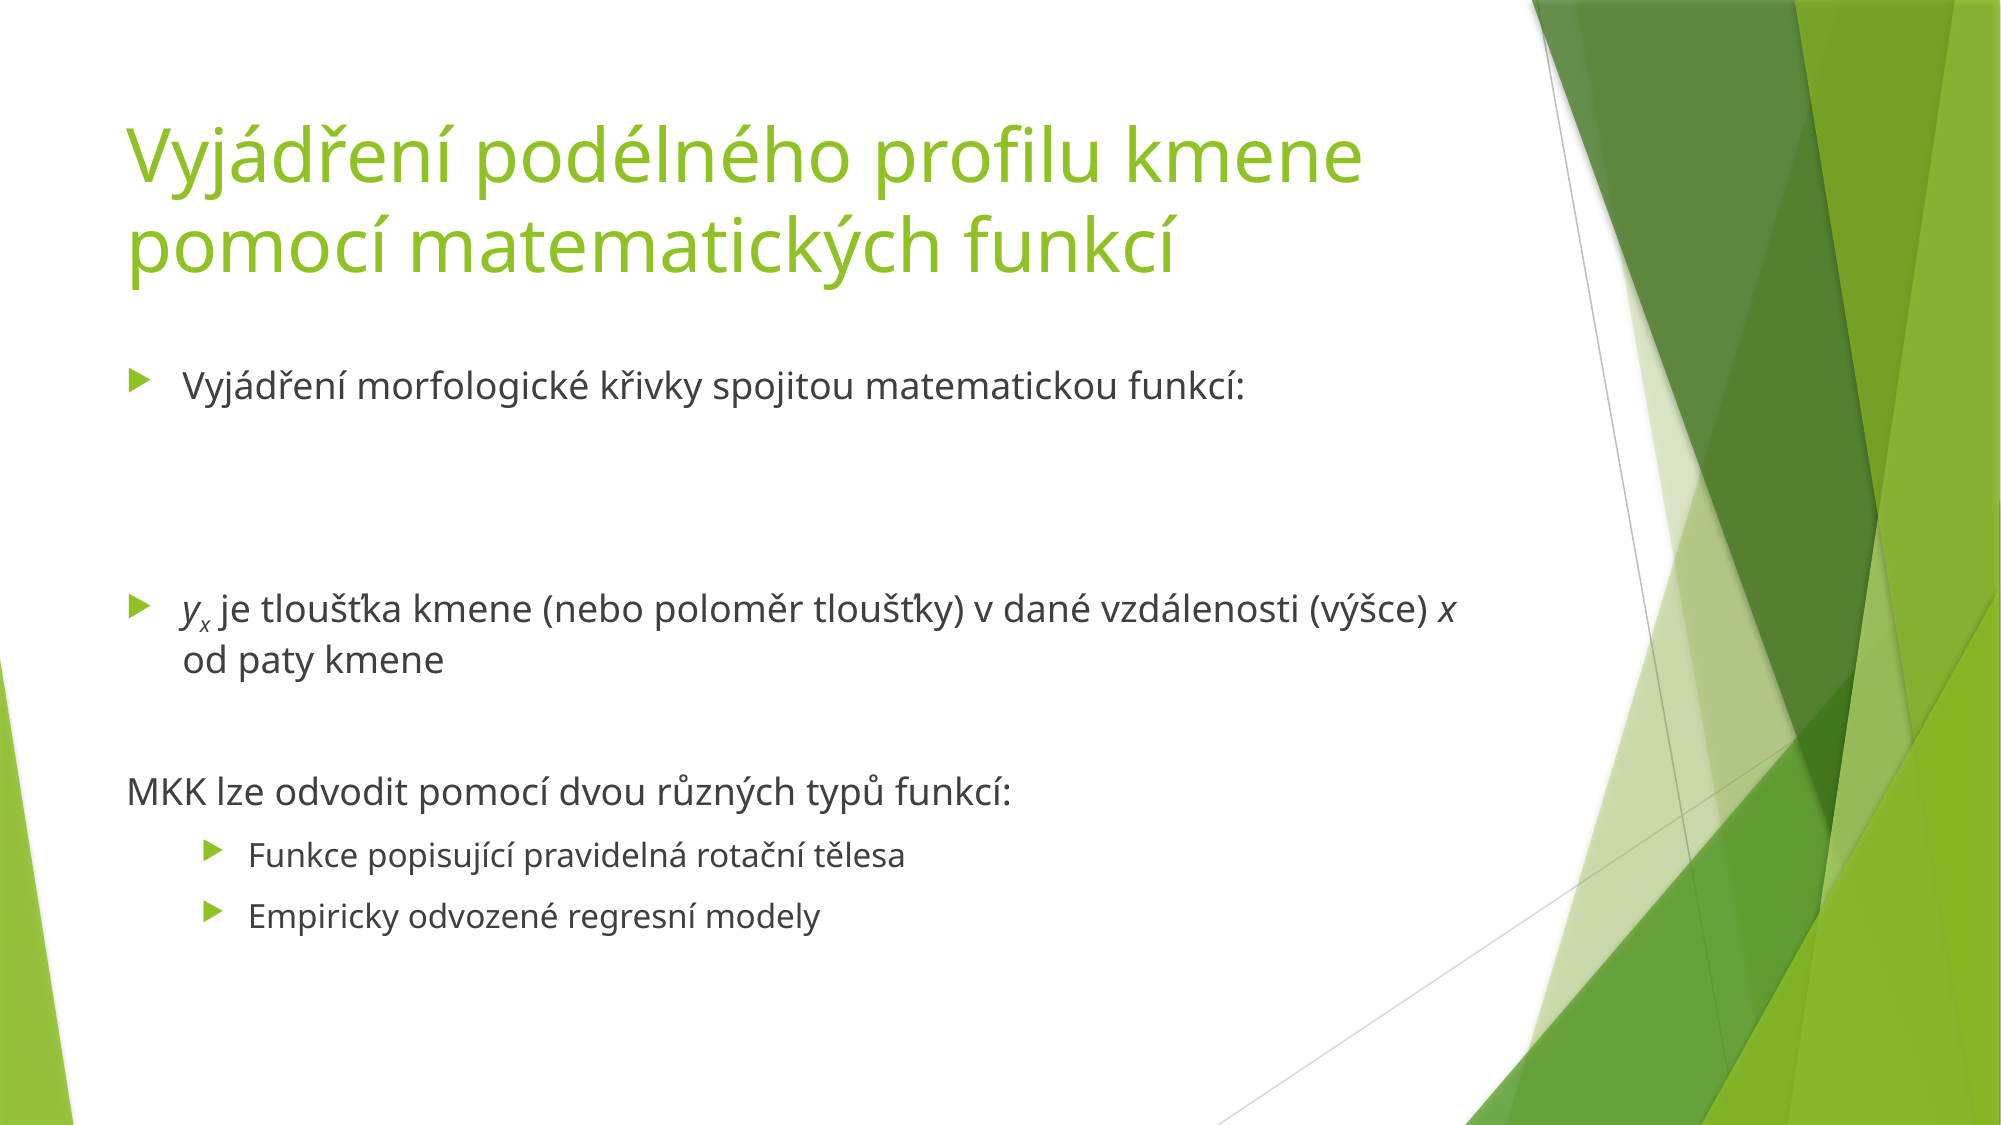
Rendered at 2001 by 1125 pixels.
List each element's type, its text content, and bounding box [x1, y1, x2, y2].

title Vyjádření podélného profilu kmene pomocí matematických funkcí [111, 99, 1522, 317]
